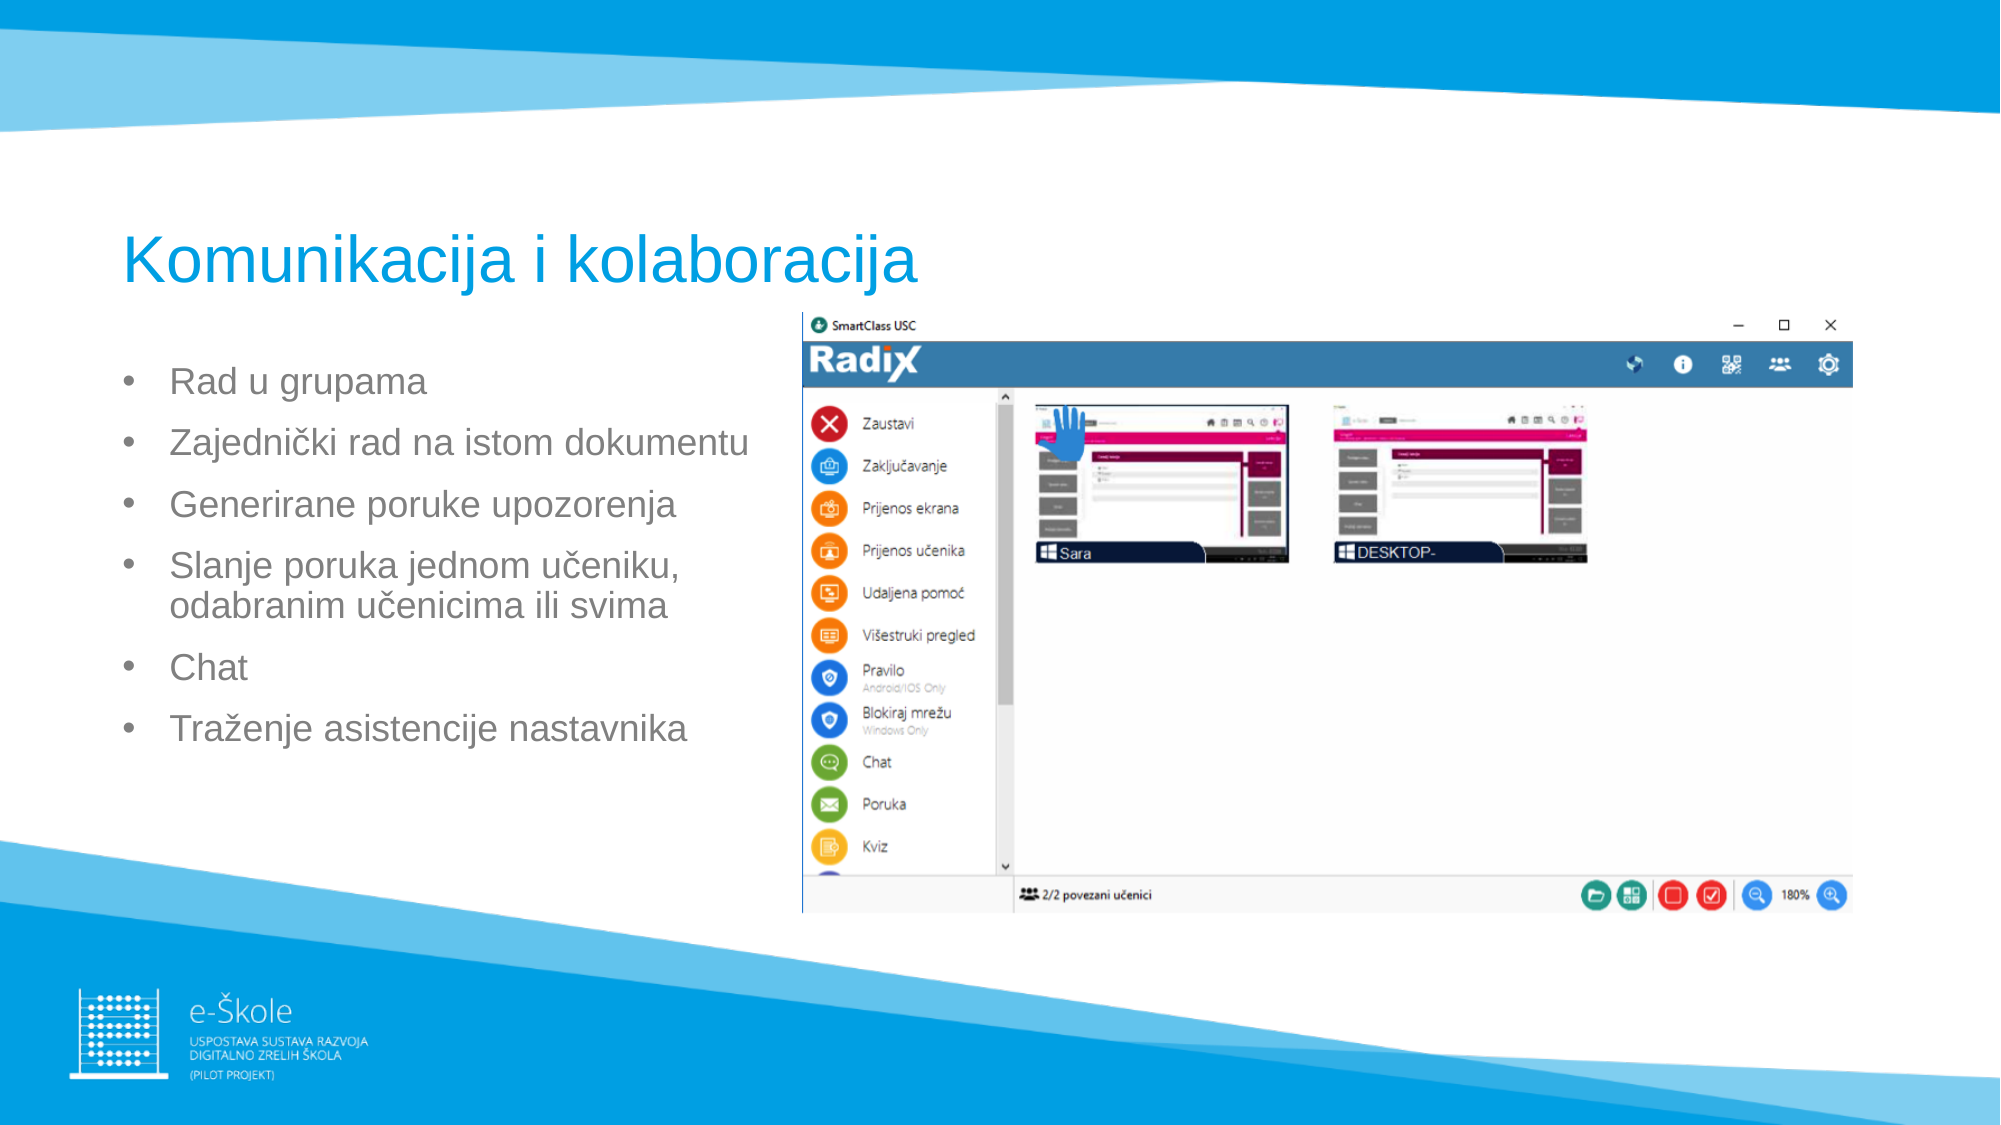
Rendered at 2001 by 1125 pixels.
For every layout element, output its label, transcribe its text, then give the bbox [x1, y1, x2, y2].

picture [223, 1051, 231, 1059]
title Komunikacija i kolaboracija [107, 217, 1833, 305]
picture [221, 1037, 236, 1045]
list Rad u grupama Zajednički rad na istom dokumentu Generirane poruke upozorenja Slanje poruka jednom učeniku, odabranim učenicima ili svima Chat Traženje asistencije nastavnika [107, 354, 769, 804]
picture [204, 1037, 210, 1045]
picture [197, 1052, 204, 1059]
picture [240, 1053, 247, 1059]
picture [191, 1008, 204, 1018]
picture [278, 1011, 291, 1018]
picture [237, 999, 243, 1022]
picture [223, 996, 231, 1001]
picture [355, 1038, 361, 1046]
picture [0, 29, 2000, 1125]
picture [70, 989, 168, 1079]
